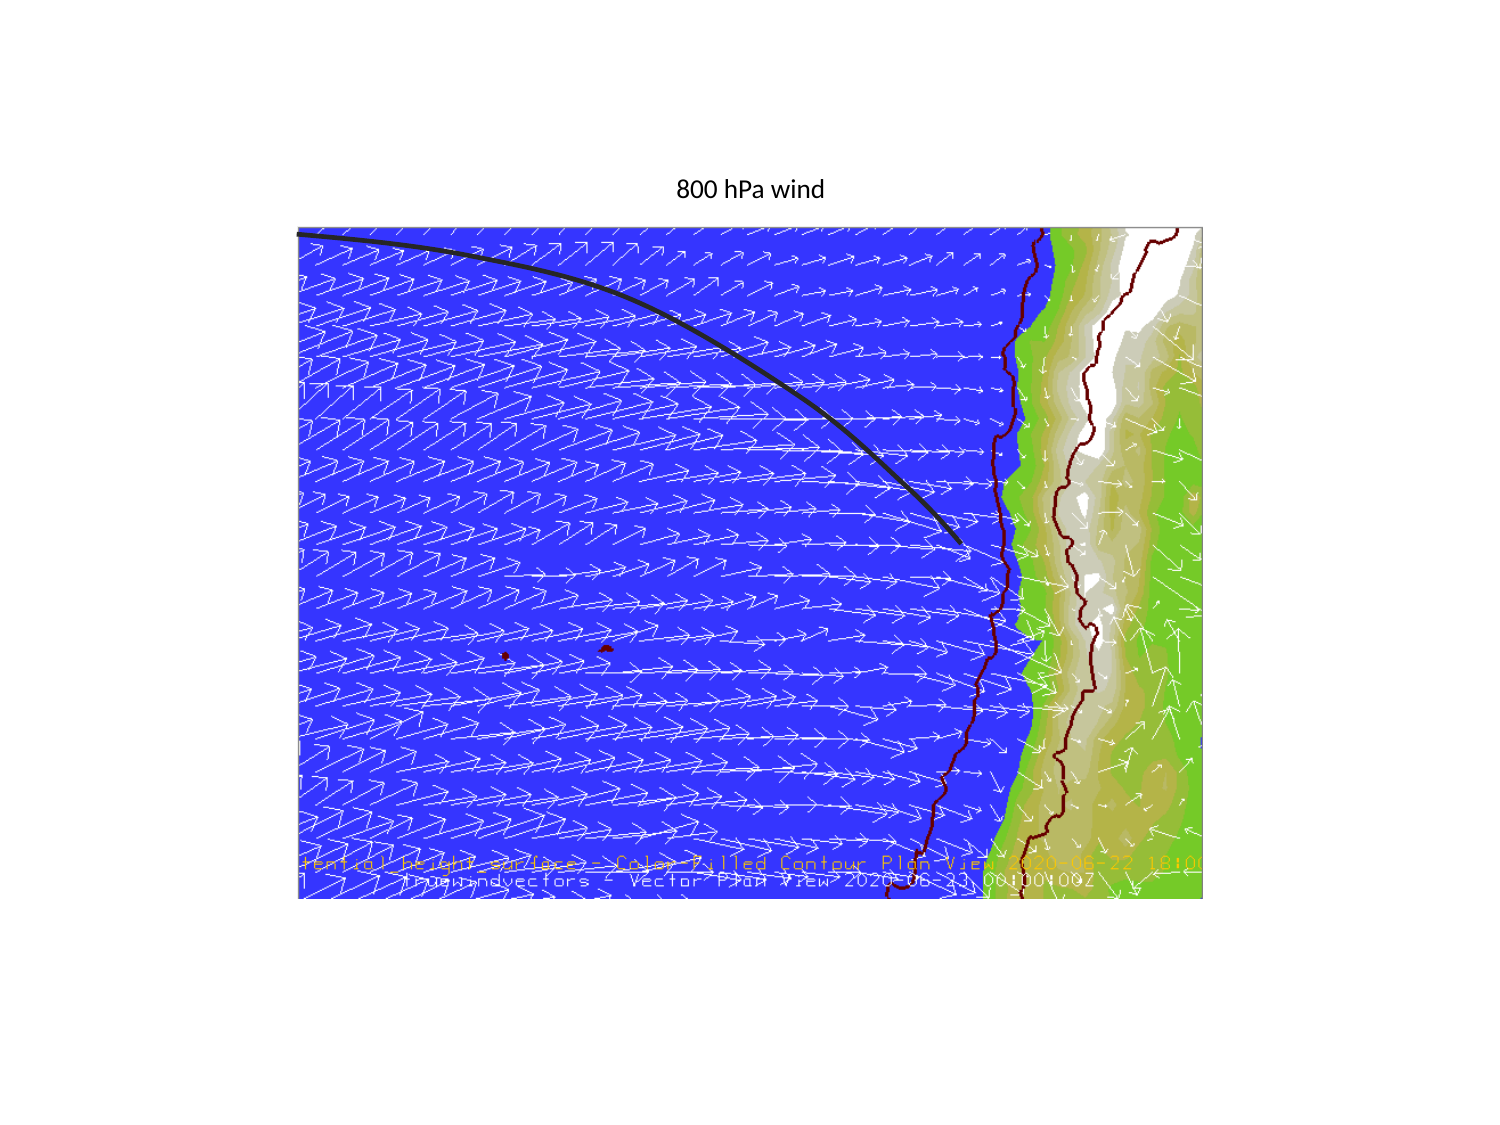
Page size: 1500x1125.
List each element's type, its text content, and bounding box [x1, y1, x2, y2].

picture [297, 226, 1203, 899]
text_box 800 hPa wind [611, 163, 890, 211]
